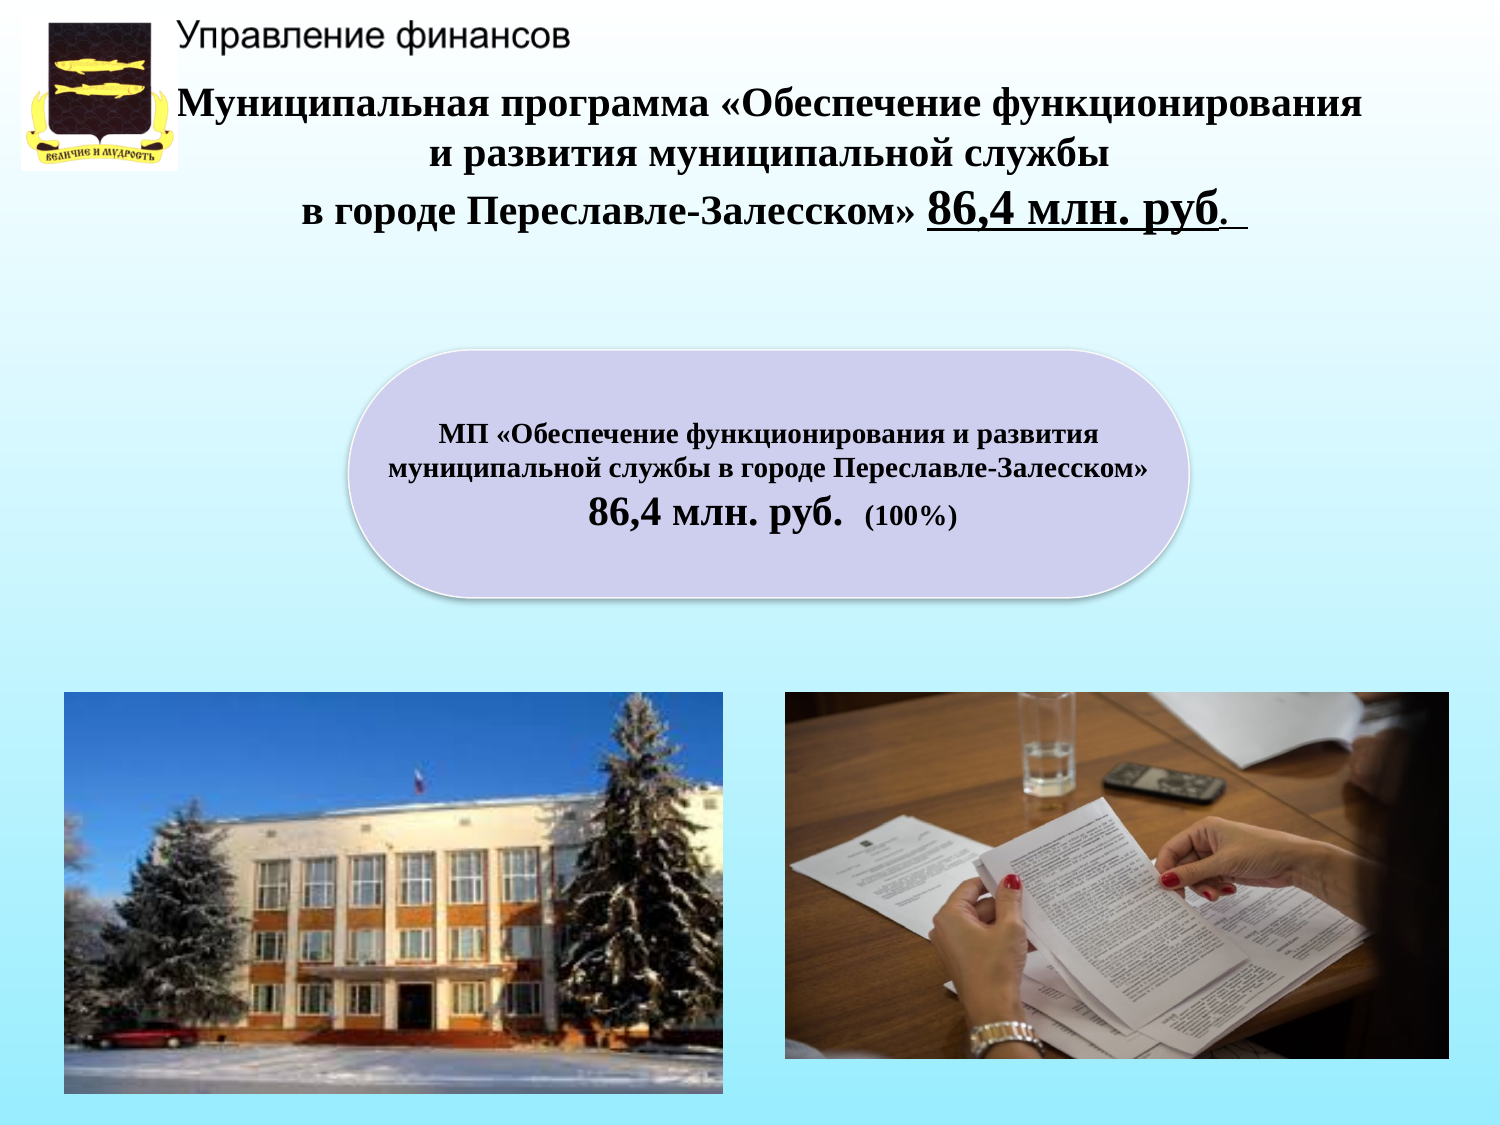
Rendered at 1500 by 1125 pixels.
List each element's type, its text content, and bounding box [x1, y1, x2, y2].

text_box МП «Обеспечение функционирования и развития муниципальной службы в городе Переславле-Залесском» 86,4 млн. руб. (100%) [347, 349, 1191, 599]
picture [64, 692, 723, 1095]
picture [151, 0, 594, 82]
text_box [21, 14, 178, 171]
picture [785, 692, 1449, 1059]
title Муниципальная программа «Обеспечение функционирования и развития муниципальной службы в городе Переславле-Залесском» 86,4 млн. руб. [99, 43, 1450, 266]
